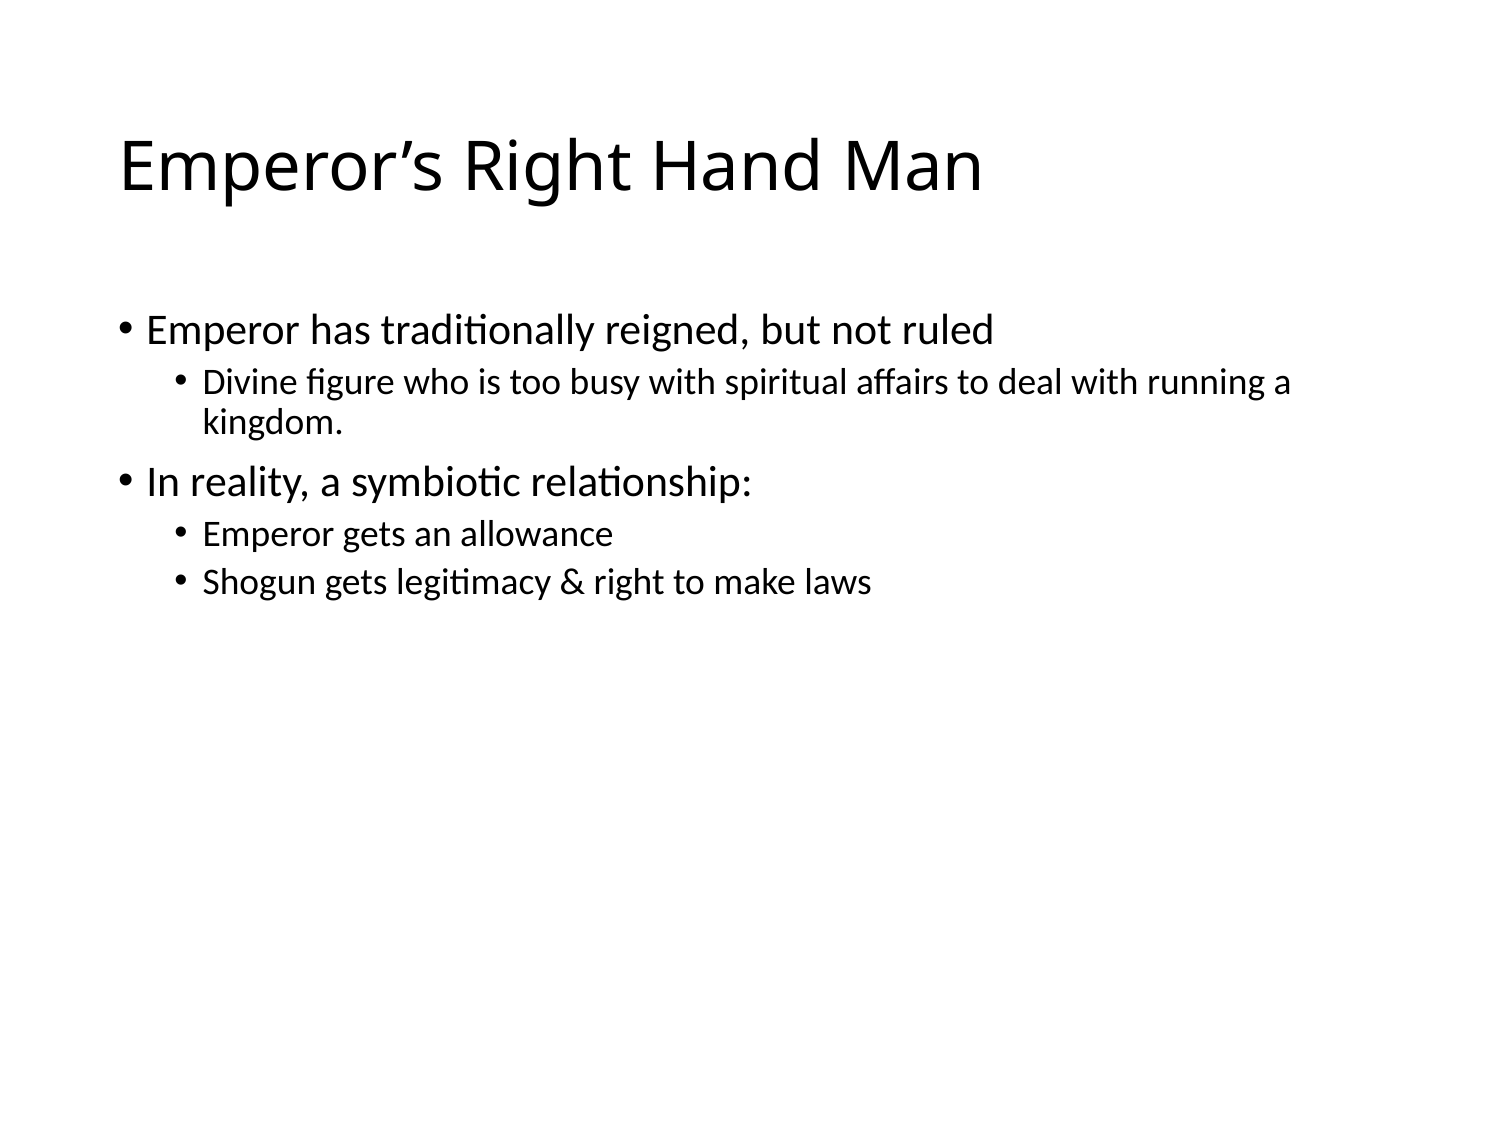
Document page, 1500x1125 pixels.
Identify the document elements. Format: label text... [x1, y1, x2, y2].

title Emperor’s Right Hand Man [103, 59, 1397, 278]
list Emperor has traditionally reigned, but not ruled Divine figure who is too busy with spiritual affairs to deal with running a kingdom. In reality, a symbiotic relationship: Emperor gets an allowance Shogun gets legitimacy & right to make laws [103, 299, 1397, 1014]
